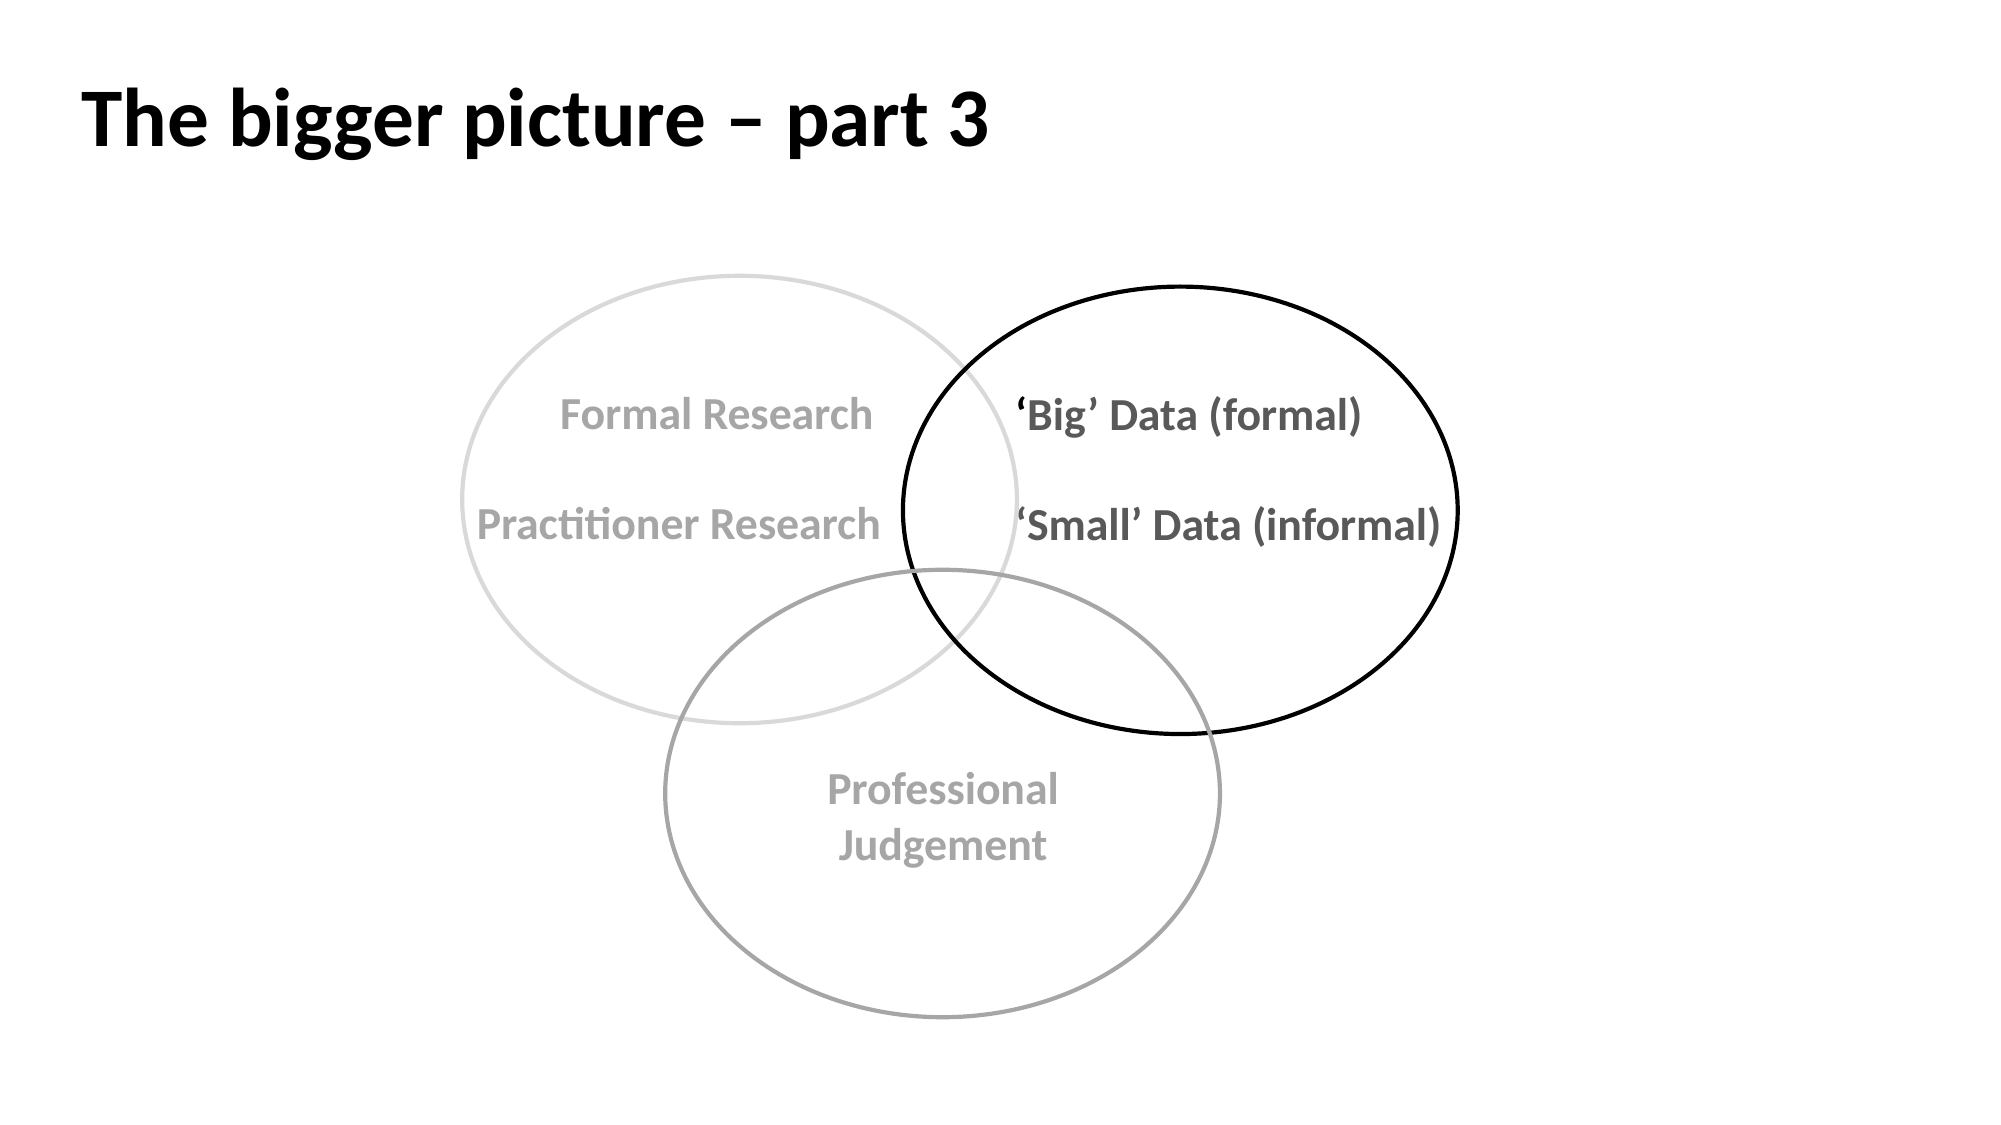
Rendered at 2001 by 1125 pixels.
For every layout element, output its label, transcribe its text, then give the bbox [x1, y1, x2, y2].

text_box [461, 275, 1510, 1018]
title The bigger picture – part 3 [66, 75, 1402, 152]
